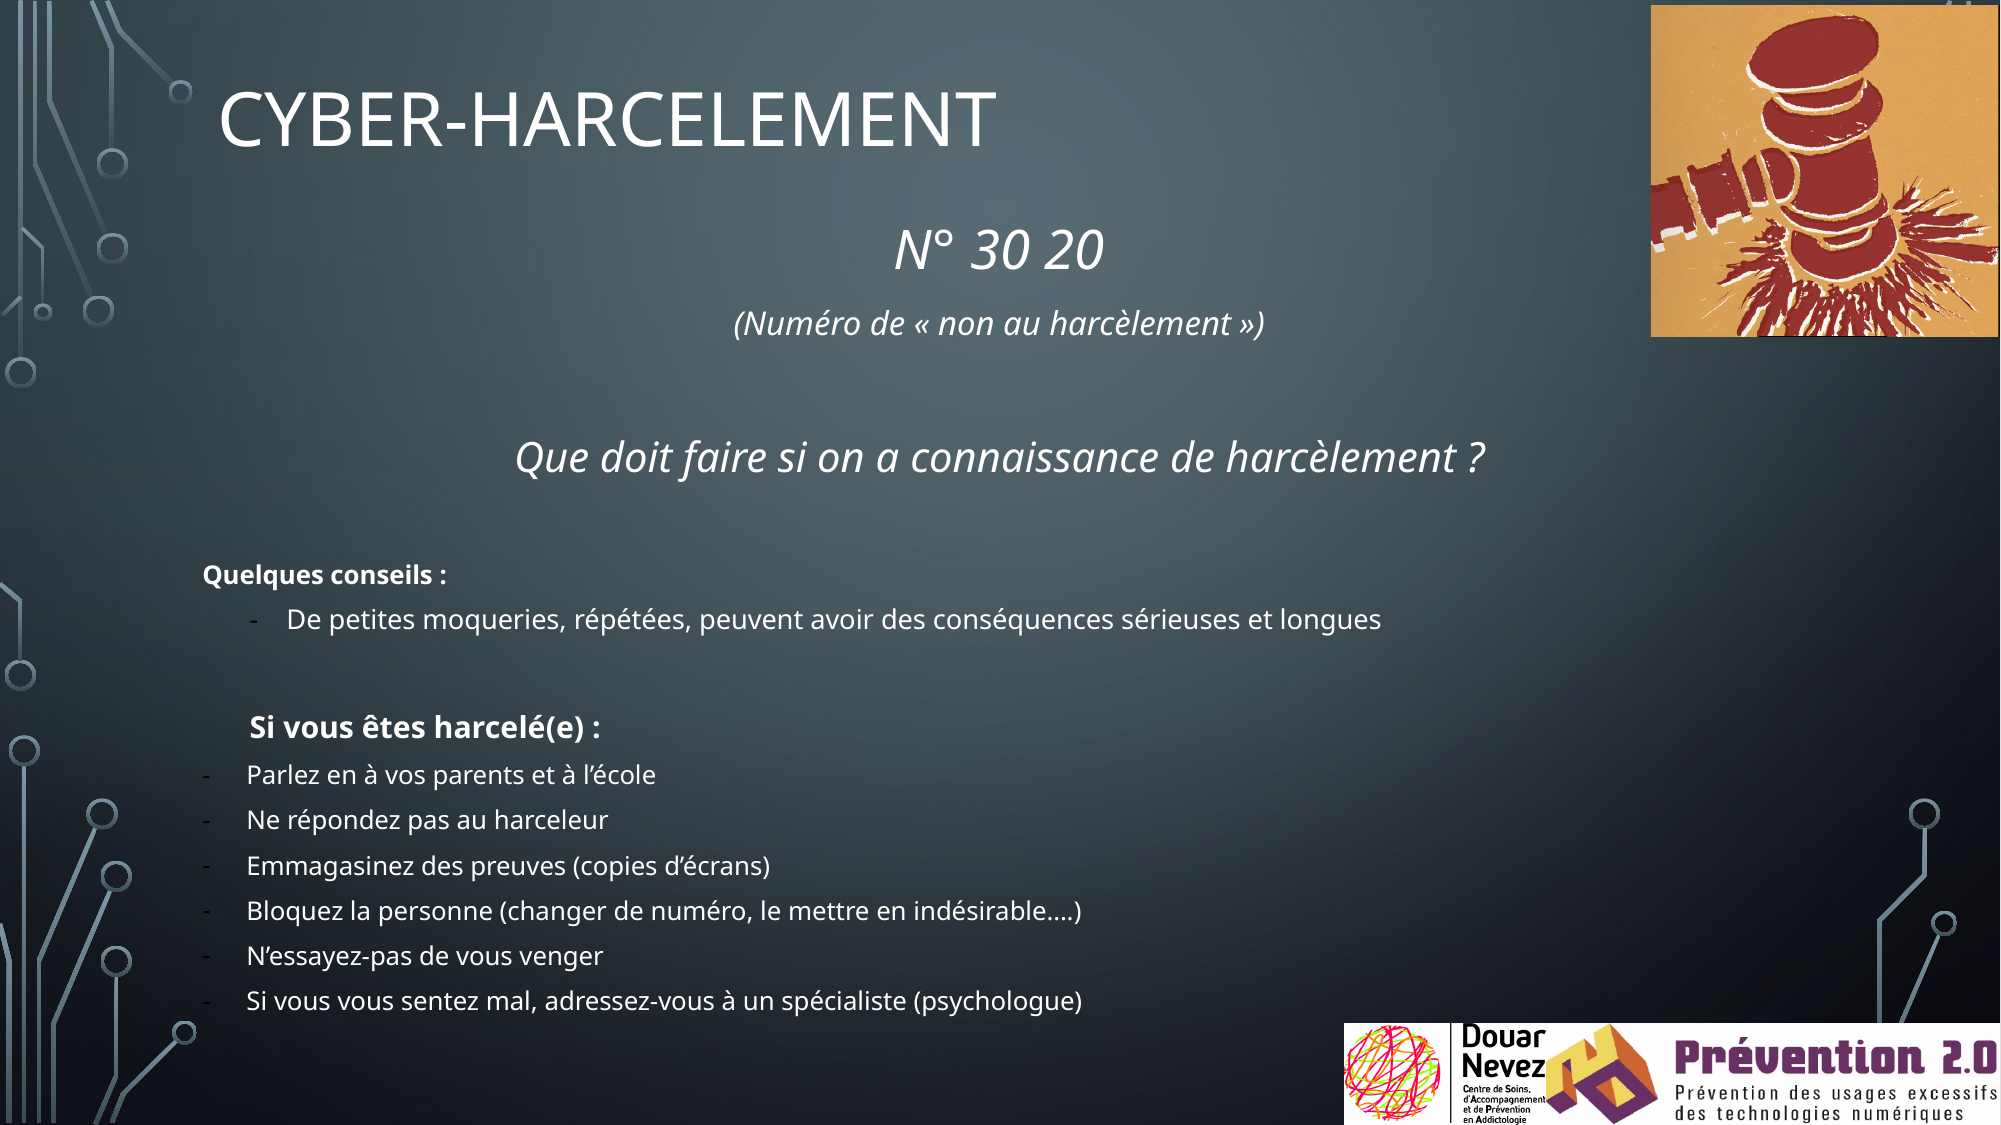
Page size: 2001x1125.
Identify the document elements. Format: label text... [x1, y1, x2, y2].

picture [1650, 5, 2000, 337]
list N° 30 20 (Numéro de « non au harcèlement ») Que doit faire si on a connaissance de harcèlement ? Quelques conseils : De petites moqueries, répétées, peuvent avoir des conséquences sérieuses et longues Si vous êtes harcelé(e) : Parlez en à vos parents et à l’école Ne répondez pas au harceleur Emmagasinez des preuves (copies d’écrans) Bloquez la personne (changer de numéro, le mettre en indésirable….) N’essayez-pas de vous venger Si vous vous sentez mal, adressez-vous à un spécialiste (psychologue) [187, 193, 1813, 1024]
picture [1344, 1022, 2000, 1125]
title CYBER-HARCELEMENT [202, 51, 1650, 193]
